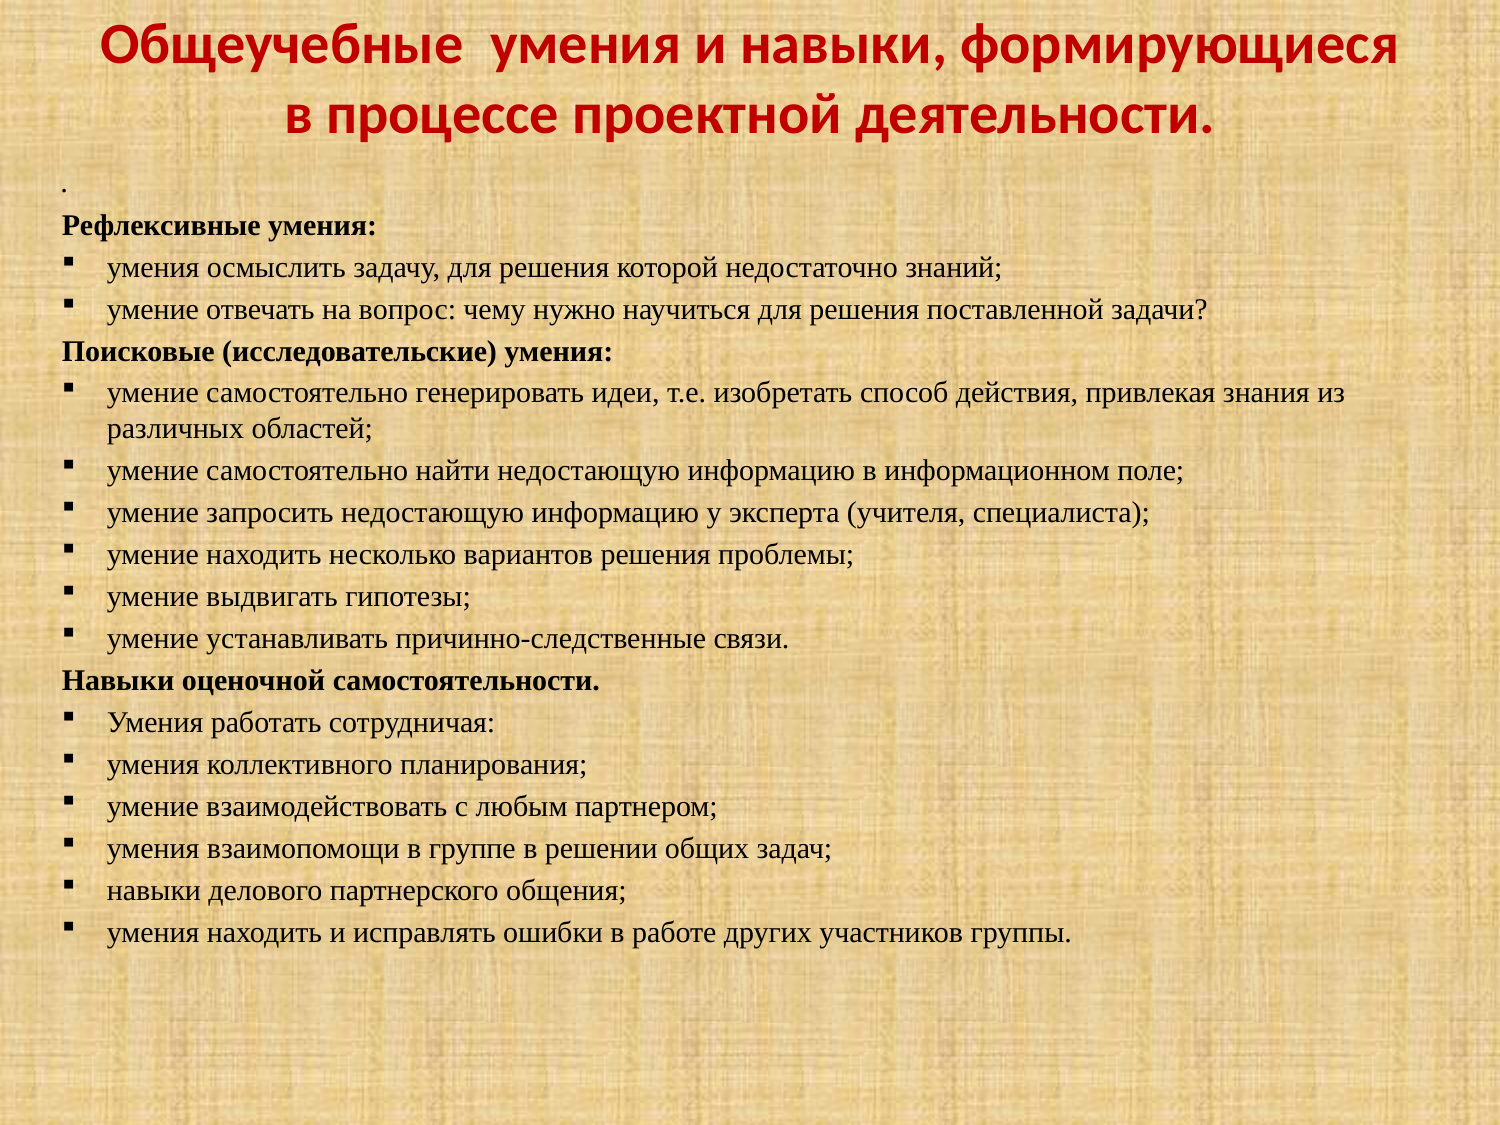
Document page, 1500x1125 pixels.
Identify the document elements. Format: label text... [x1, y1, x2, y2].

title Общеучебные умения и навыки, формирующиеся в процессе проектной деятельности. [75, 45, 1425, 175]
picture [0, 0, 1500, 1125]
list Рефлексивные умения: умения осмыслить задачу, для решения которой недостаточно знаний; умение отвечать на вопрос: чему нужно научиться для решения поставленной задачи? Поисковые (исследовательские) умения: умение самостоятельно генерировать идеи, т.е. изобретать способ действия, привлекая знания из различных областей; умение самостоятельно найти недостающую информацию в информационном поле; умение запросить недостающую информацию у эксперта (учителя, специалиста); умение находить несколько вариантов решения проблемы; умение выдвигать гипотезы; умение устанавливать причинно-следственные связи. Навыки оценочной самостоятельности. Умения работать сотрудничая: умения коллективного планирования; умение взаимодействовать с любым партнером; умения взаимопомощи в группе в решении общих задач; навыки делового партнерского общения; умения находить и исправлять ошибки в работе других участников группы. [46, 175, 1425, 1005]
